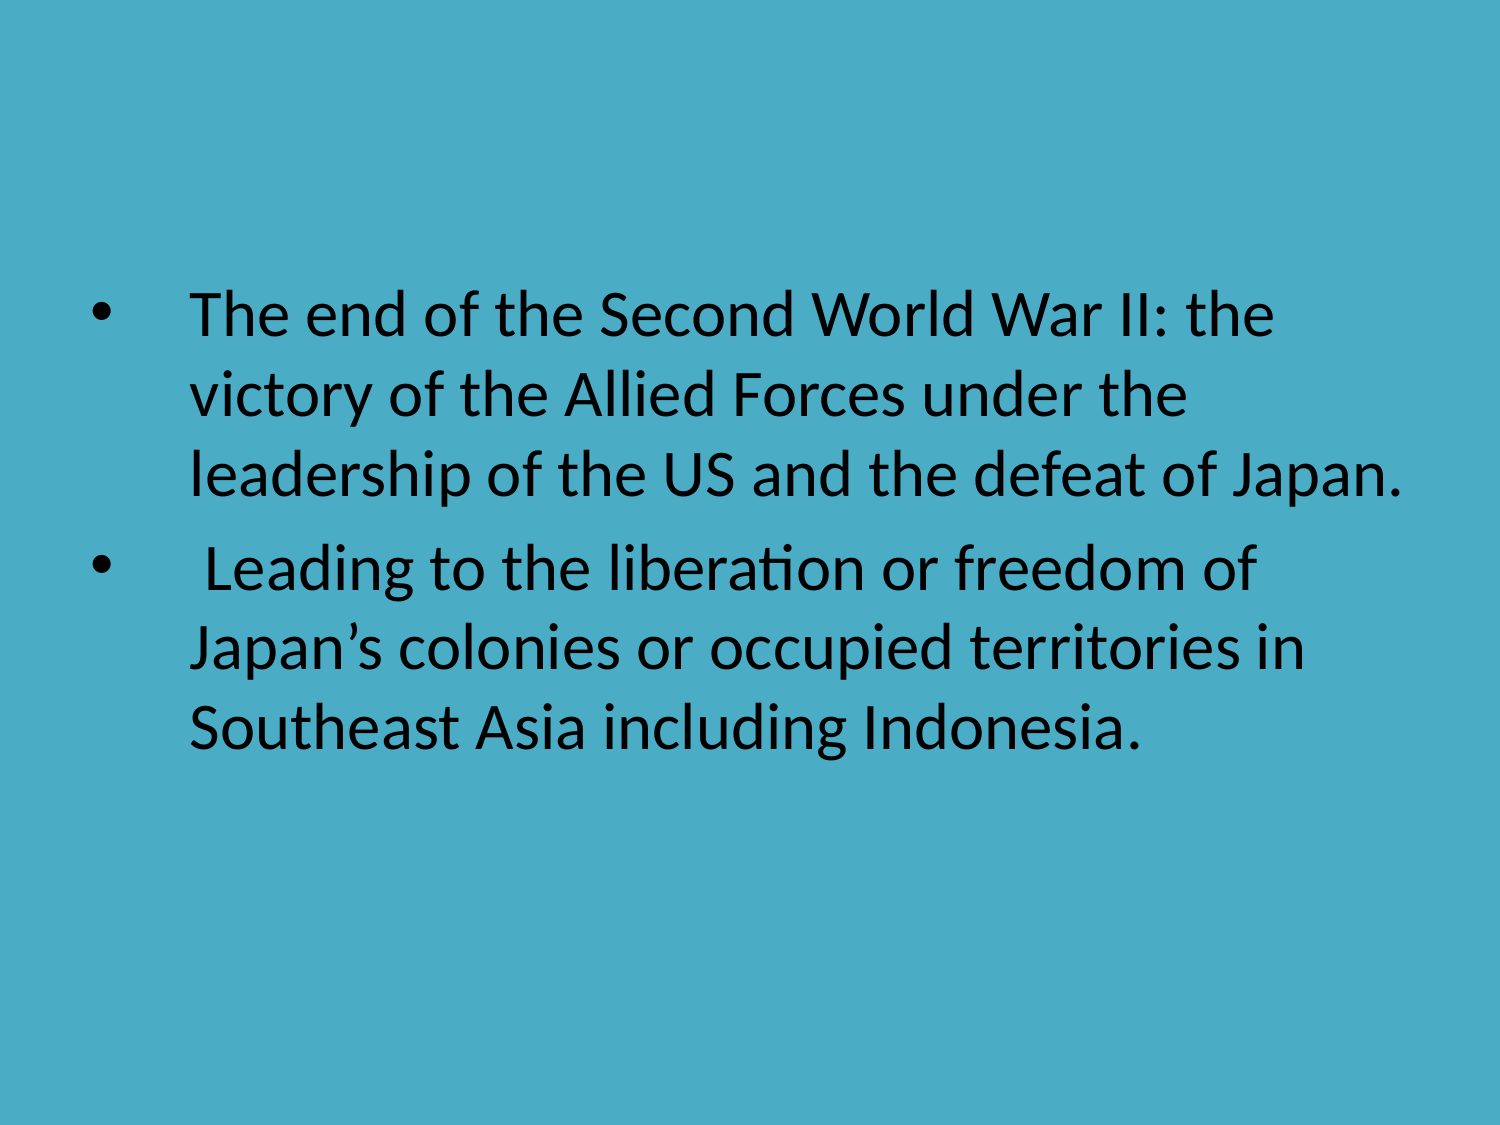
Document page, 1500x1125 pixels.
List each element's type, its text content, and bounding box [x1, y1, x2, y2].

list The end of the Second World War II: the victory of the Allied Forces under the leadership of the US and the defeat of Japan. Leading to the liberation or freedom of Japan’s colonies or occupied territories in Southeast Asia including Indonesia. [75, 262, 1425, 1005]
